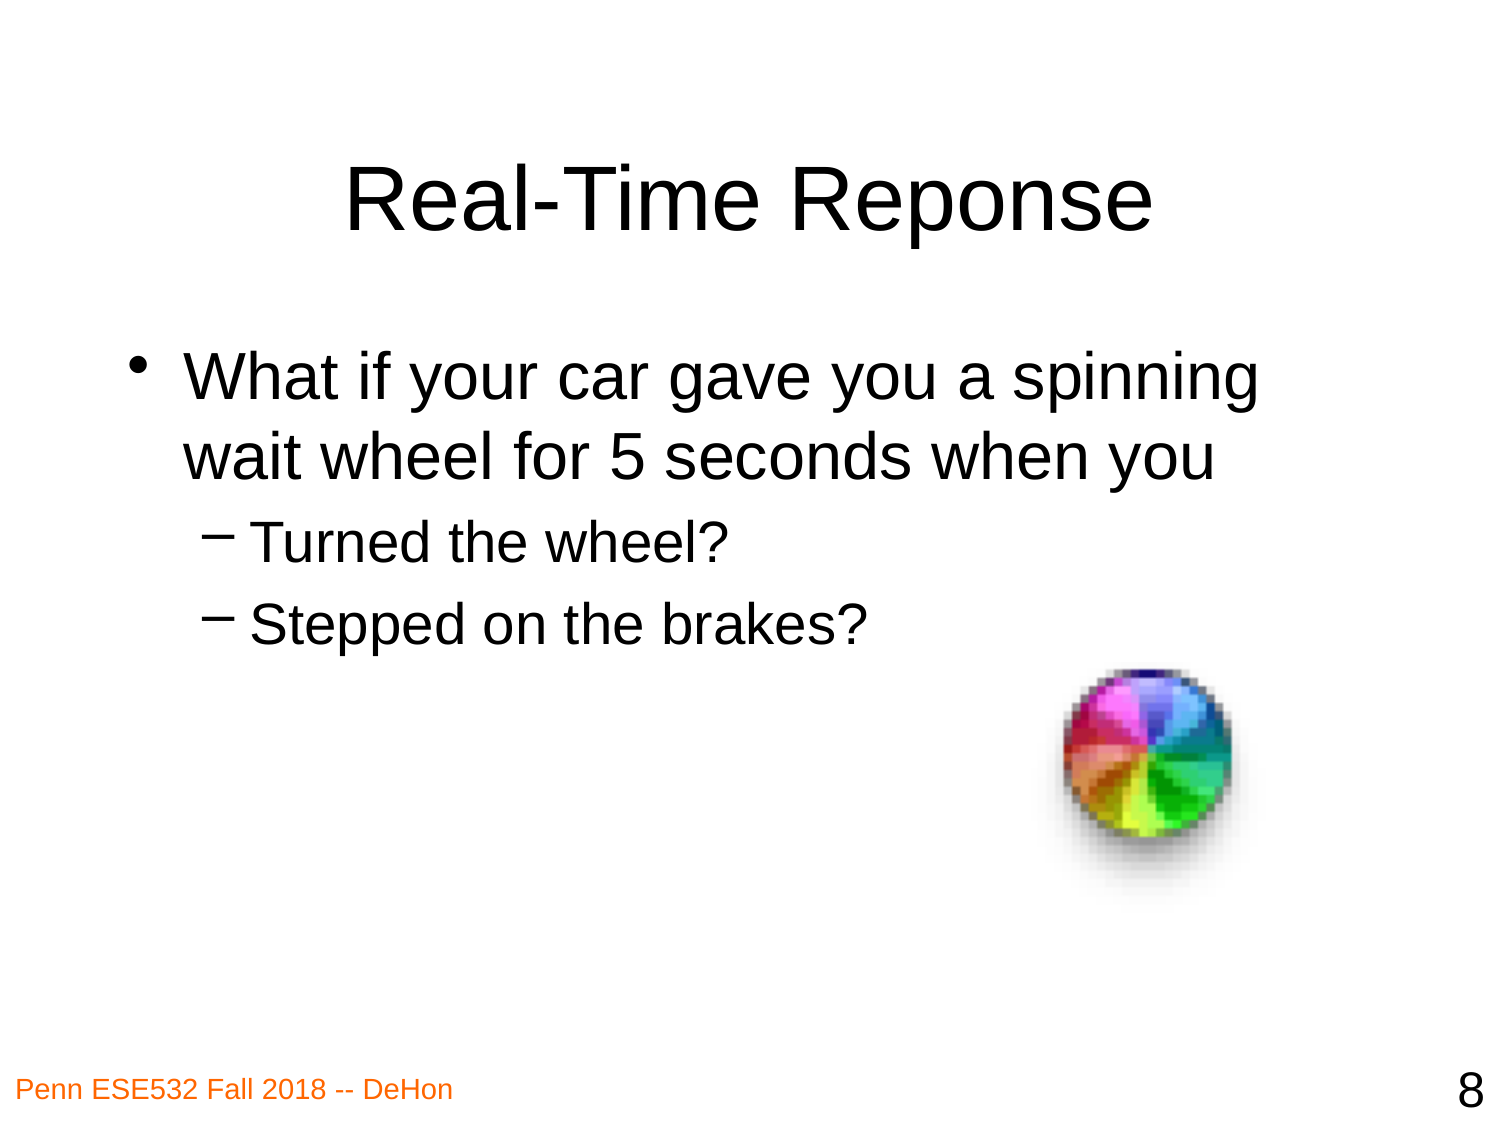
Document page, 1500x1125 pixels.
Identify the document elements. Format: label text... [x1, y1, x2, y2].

list What if your car gave you a spinning wait wheel for 5 seconds when you Turned the wheel? Stepped on the brakes? [112, 324, 1388, 1001]
slide_number 8 [1187, 1049, 1500, 1125]
slide_number Penn ESE532 Fall 2018 -- DeHon [0, 1062, 576, 1125]
title Real-Time Reponse [112, 99, 1388, 288]
picture [912, 662, 1385, 913]
